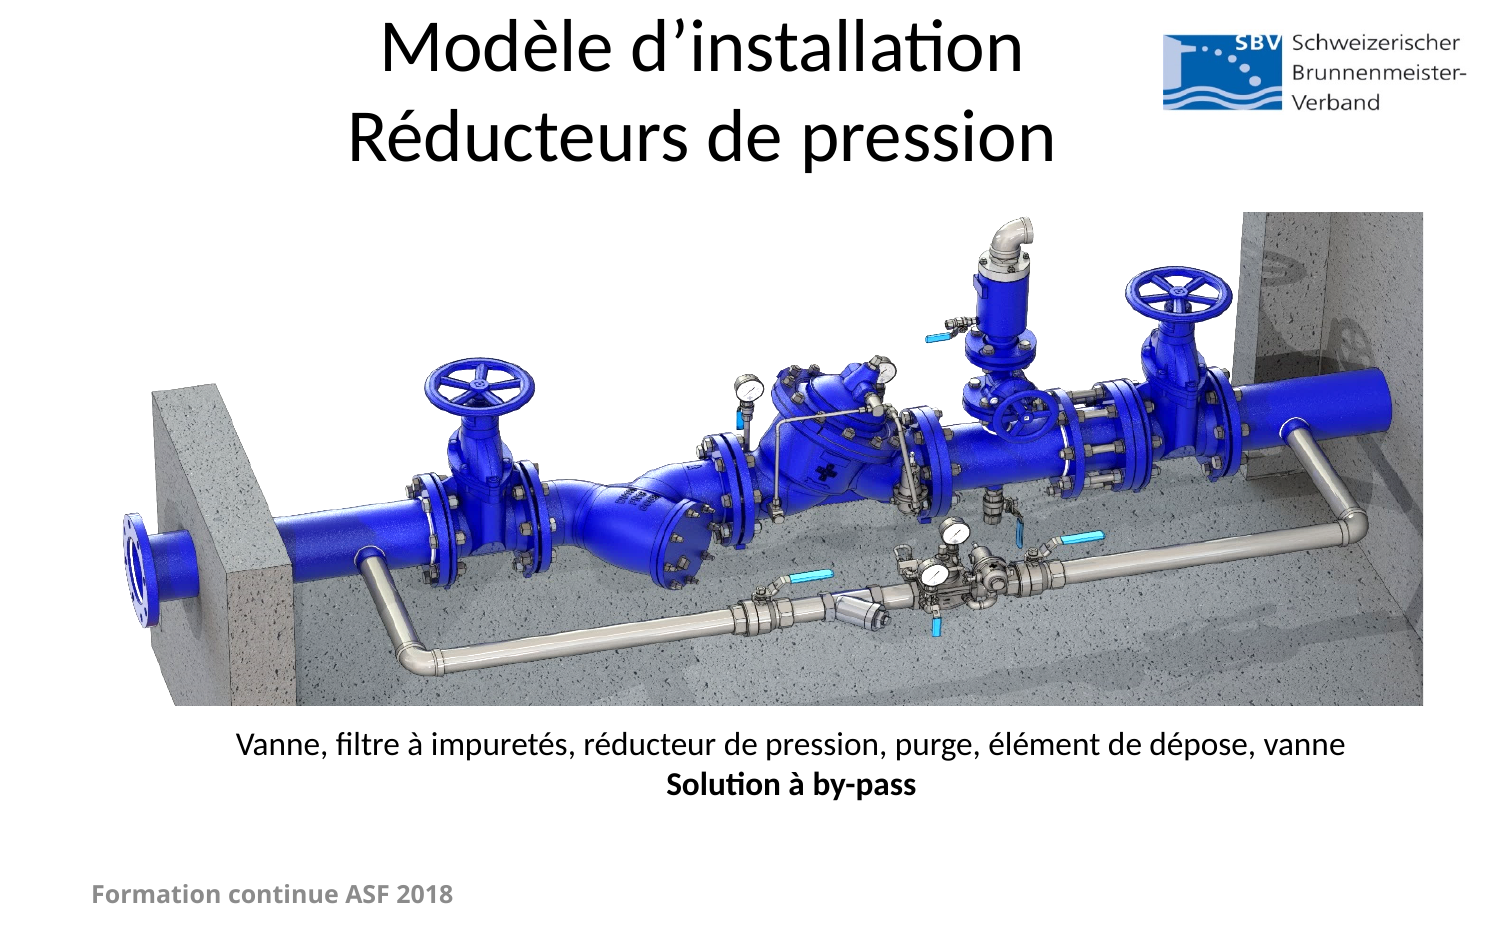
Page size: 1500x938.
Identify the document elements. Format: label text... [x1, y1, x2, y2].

slide_number Formation continue ASF 2018 [76, 868, 609, 919]
title Modèle d’installation Réducteurs de pression [64, 29, 1340, 144]
picture [1340, 29, 1471, 115]
text_box Vanne, filtre à impuretés, réducteur de pression, purge, élément de dépose, vanne Solution à by-pass [147, 714, 1436, 810]
picture [111, 212, 1424, 706]
